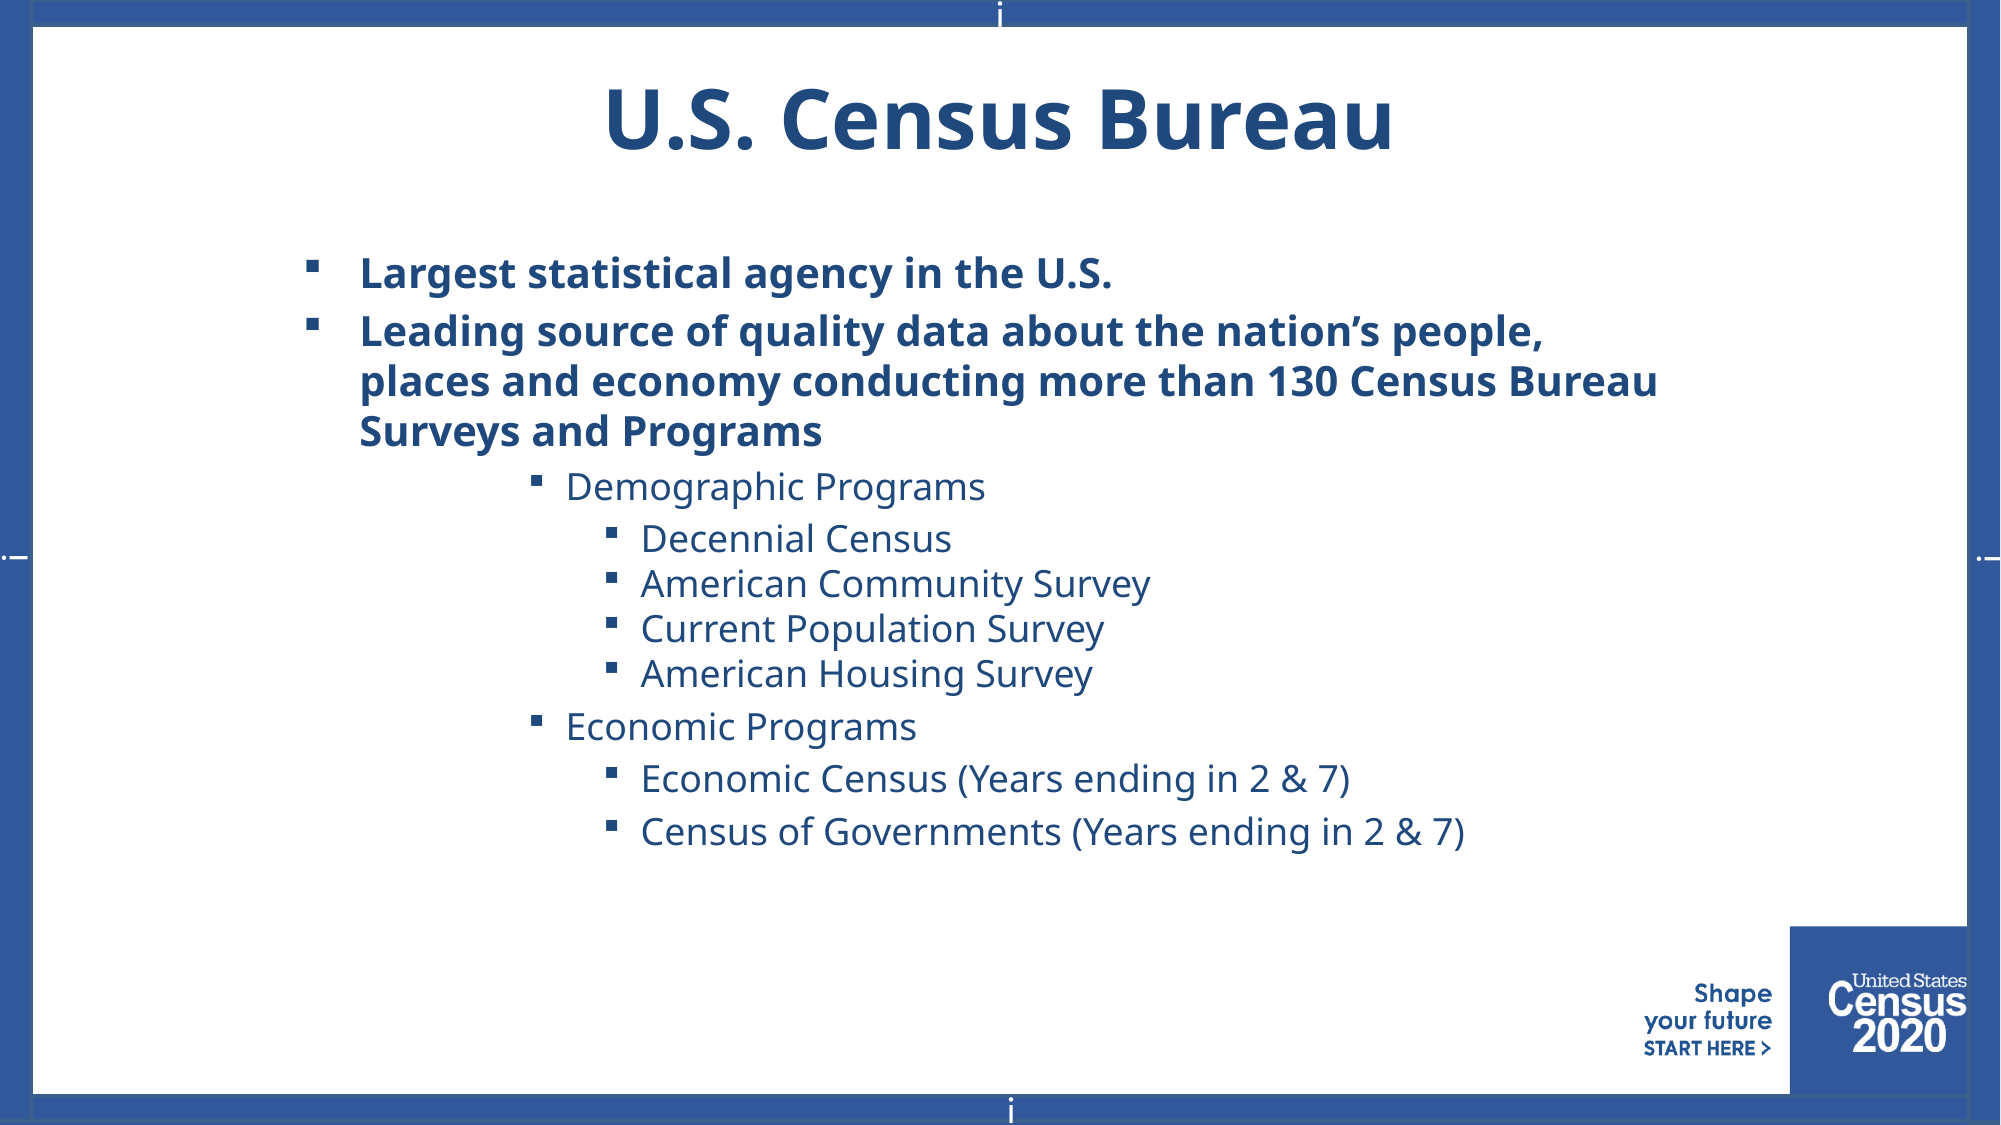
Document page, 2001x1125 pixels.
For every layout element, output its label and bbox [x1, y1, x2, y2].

text_box [0, 0, 2000, 1123]
